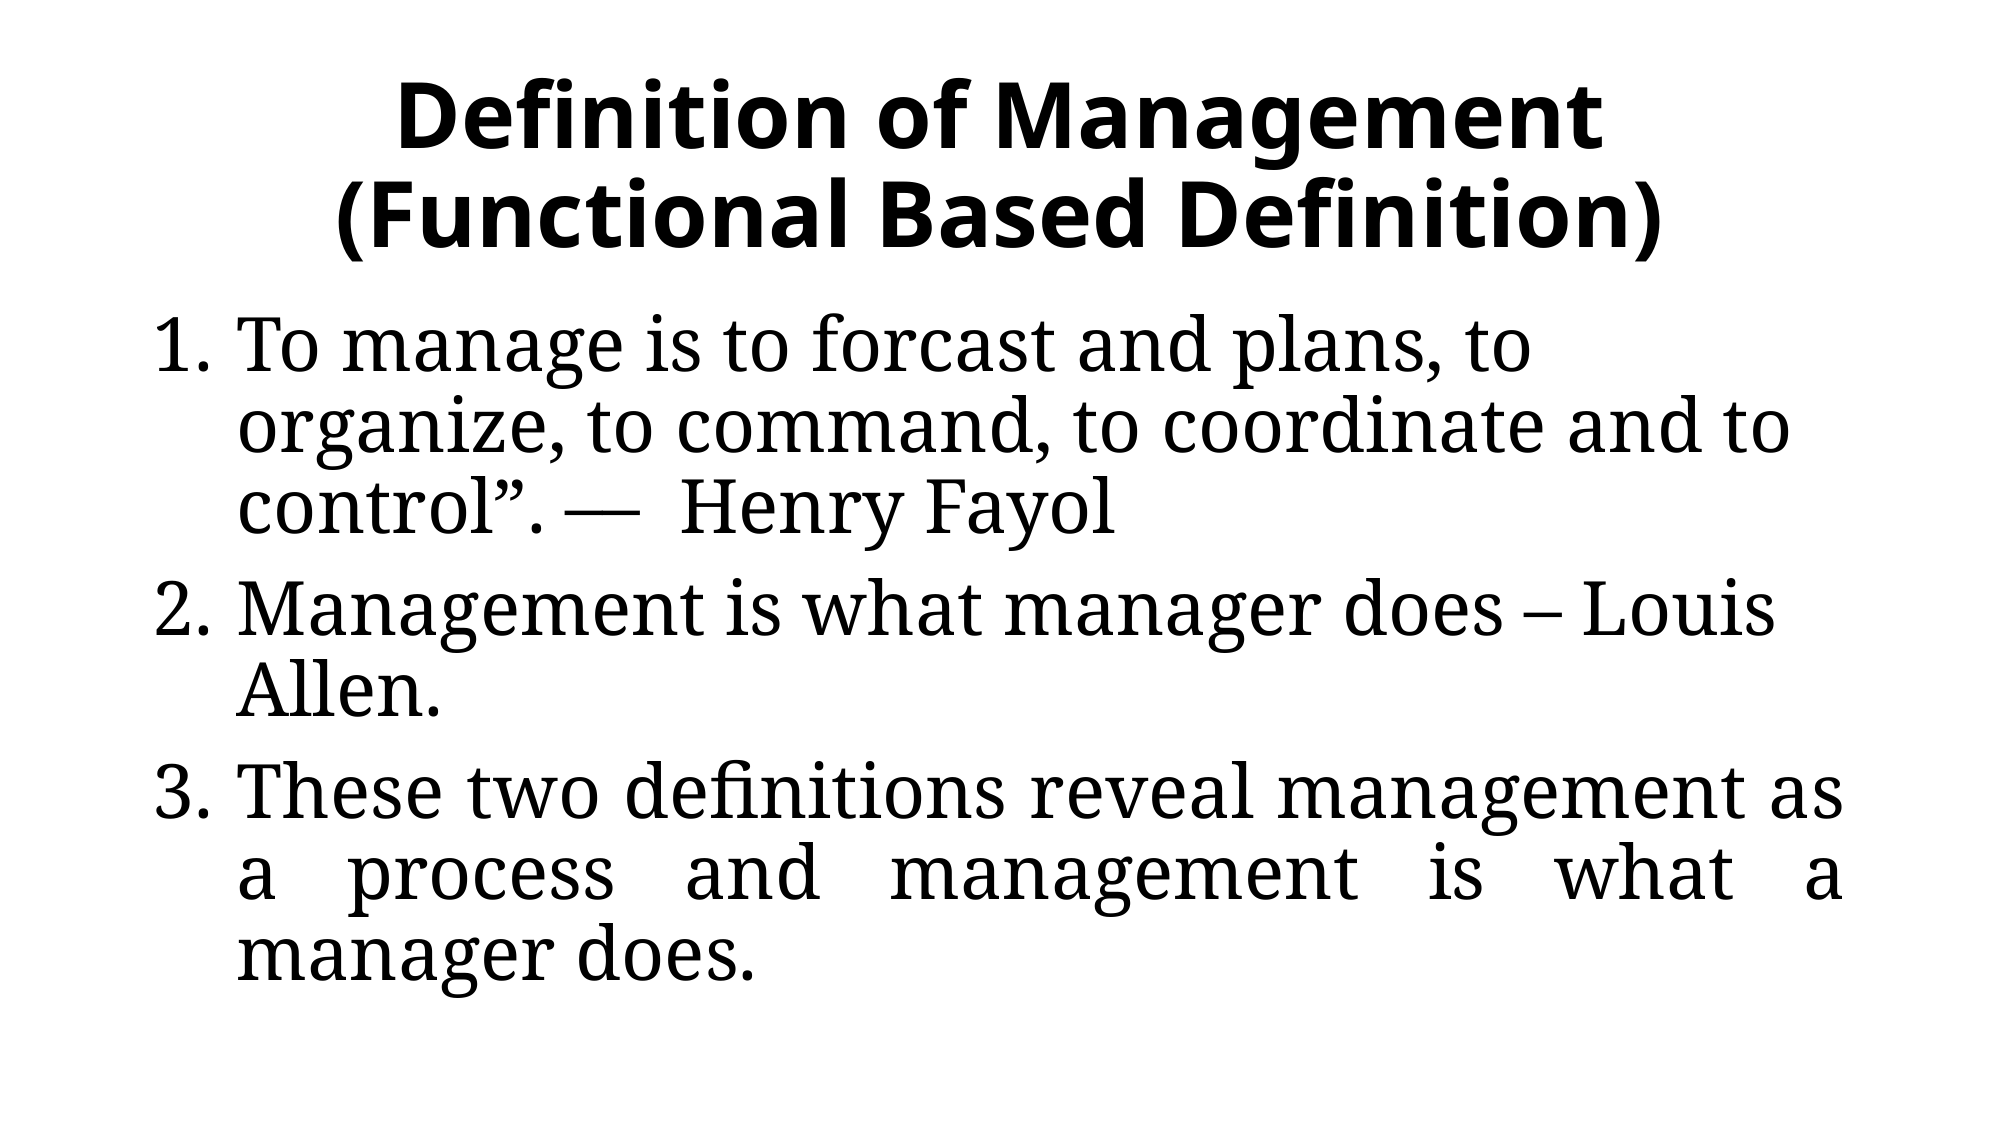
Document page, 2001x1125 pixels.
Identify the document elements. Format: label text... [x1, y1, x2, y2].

title Definition of Management (Functional Based Definition) [137, 59, 1863, 278]
list To manage is to forcast and plans, to organize, to command, to coordinate and to control”. –– Henry Fayol Management is what manager does – Louis Allen. These two definitions reveal management as a process and management is what a manager does. [137, 299, 1863, 1014]
